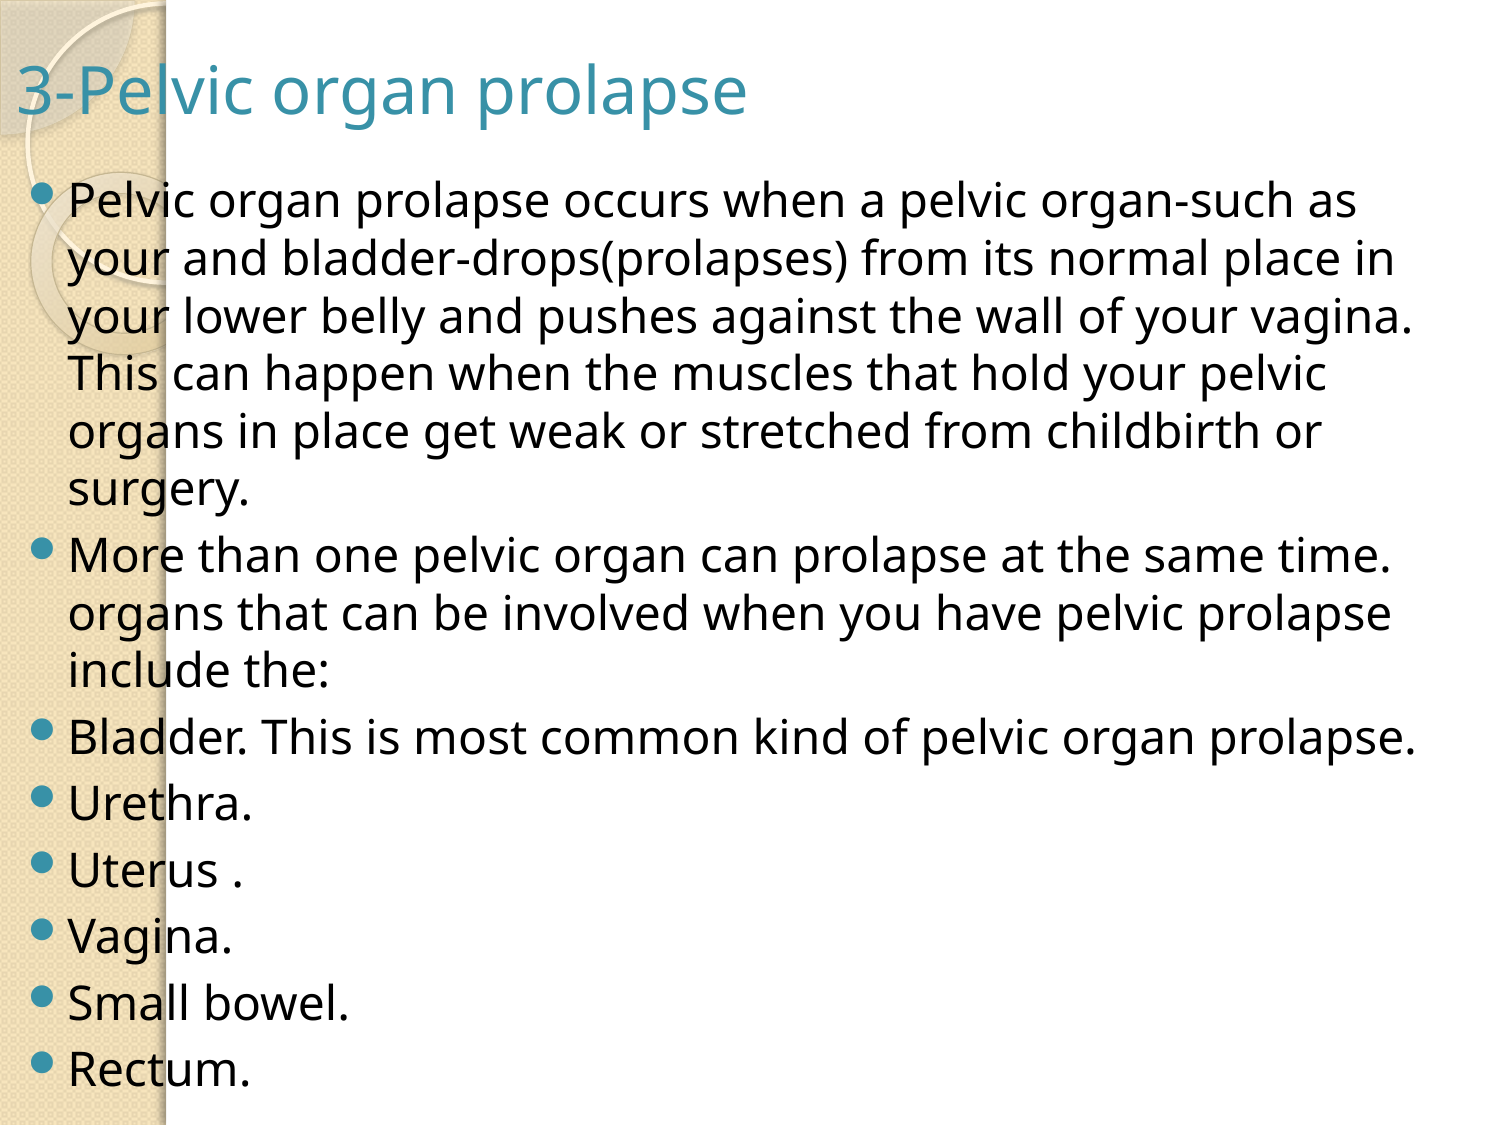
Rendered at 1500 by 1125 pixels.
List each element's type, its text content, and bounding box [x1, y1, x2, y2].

title 3-Pelvic organ prolapse [1, 24, 1277, 150]
list Pelvic organ prolapse occurs when a pelvic organ-such as your and bladder-drops(prolapses) from its normal place in your lower belly and pushes against the wall of your vagina. This can happen when the muscles that hold your pelvic organs in place get weak or stretched from childbirth or surgery. More than one pelvic organ can prolapse at the same time. organs that can be involved when you have pelvic prolapse include the: Bladder. This is most common kind of pelvic organ prolapse. Urethra. Uterus . Vagina. Small bowel. Rectum. [1, 162, 1452, 1125]
